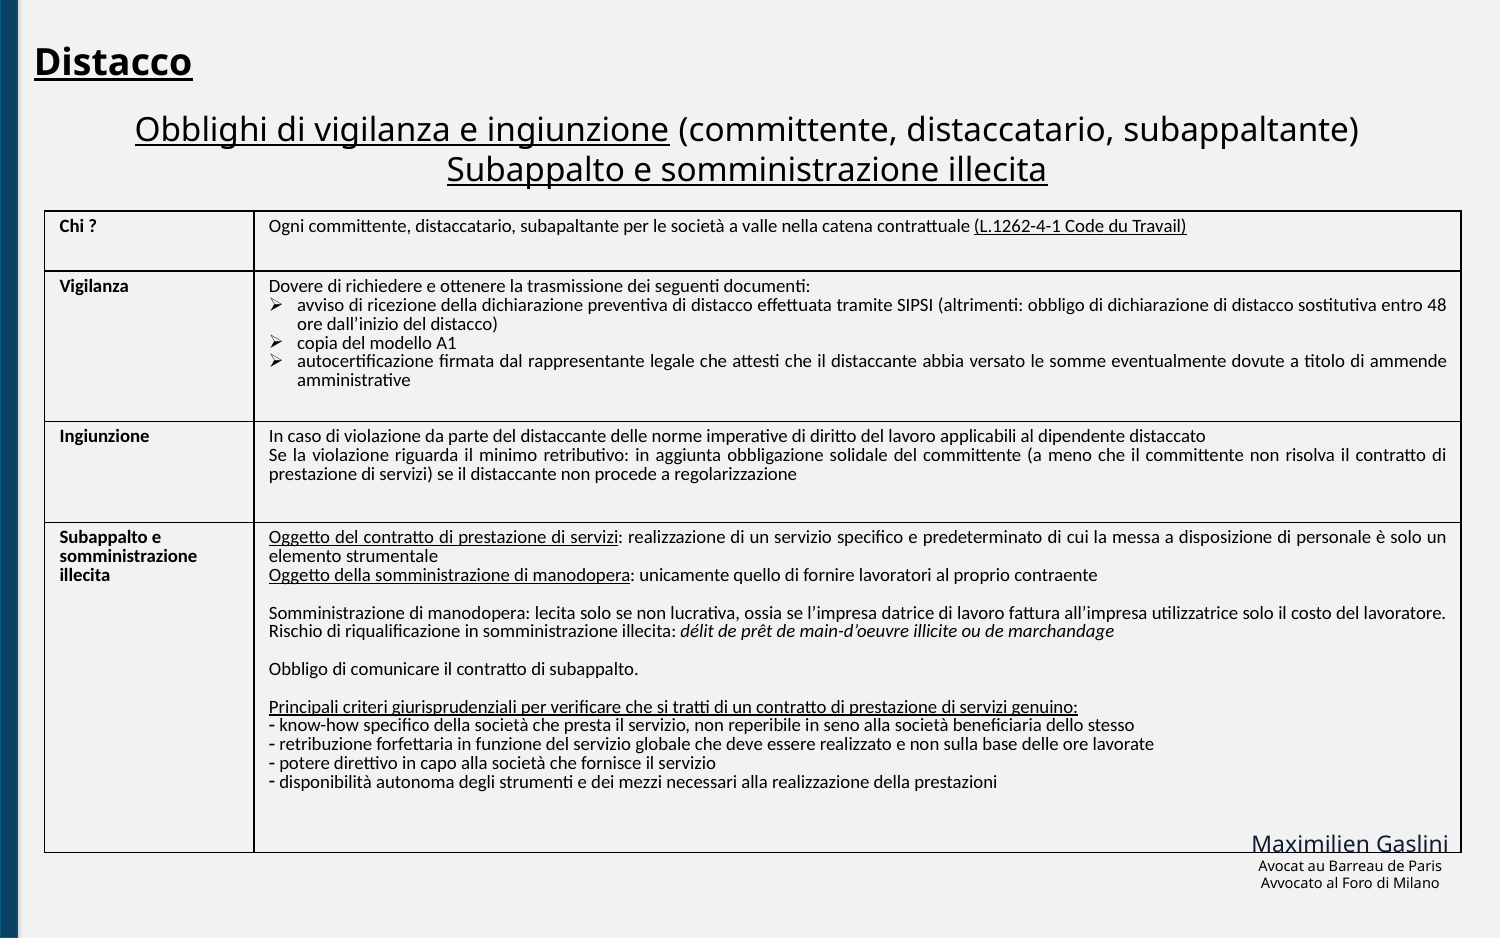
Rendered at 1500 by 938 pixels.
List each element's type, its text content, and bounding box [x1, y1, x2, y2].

table_header Chi ? [45, 212, 253, 270]
table_cell Dovere di richiedere e ottenere la trasmissione dei seguenti documenti: avviso di ricezione della dichiarazione preventiva di distacco effettuata tramite SIPSI (altrimenti: obbligo di dichiarazione di distacco sostitutiva entro 48 ore dall’inizio del distacco) copia del modello A1 autocertificazione firmata dal rappresentante legale che attesti che il distaccante abbia versato le somme eventualmente dovute a titolo di ammende amministrative [255, 272, 1460, 421]
table_cell Oggetto del contratto di prestazione di servizi: realizzazione di un servizio specifico e predeterminato di cui la messa a disposizione di personale è solo un elemento strumentale Oggetto della somministrazione di manodopera: unicamente quello di fornire lavoratori al proprio contraente Somministrazione di manodopera: lecita solo se non lucrativa, ossia se l’impresa datrice di lavoro fattura all’impresa utilizzatrice solo il costo del lavoratore. Rischio di riqualificazione in somministrazione illecita: délit de prêt de main-d’oeuvre illicite ou de marchandage Obbligo di comunicare il contratto di subappalto. Principali criteri giurisprudenziali per verificare che si tratti di un contratto di prestazione di servizi genuino: know-how specifico della società che presta il servizio, non reperibile in seno alla società beneficiaria dello stesso retribuzione forfettaria in funzione del servizio globale che deve essere realizzato e non sulla base delle ore lavorate potere direttivo in capo alla società che fornisce il servizio disponibilità autonoma degli strumenti e dei mezzi necessari alla realizzazione della prestazioni [255, 523, 1460, 852]
text_box Maximilien Gaslini Avocat au Barreau de Paris Avvocato al Foro di Milano [1238, 823, 1462, 898]
text_box Obblighi di vigilanza e ingiunzione (committente, distaccatario, subappaltante) Subappalto e somministrazione illecita [44, 60, 1451, 210]
table_cell Subappalto e somministrazione illecita [45, 523, 253, 852]
table_cell Vigilanza [45, 272, 253, 421]
table_cell In caso di violazione da parte del distaccante delle norme imperative di diritto del lavoro applicabili al dipendente distaccato Se la violazione riguarda il minimo retributivo: in aggiunta obbligazione solidale del committente (a meno che il committente non risolva il contratto di prestazione di servizi) se il distaccante non procede a regolarizzazione [255, 422, 1460, 522]
table_cell Ingiunzione [45, 422, 253, 522]
text_box Distacco [22, 30, 208, 91]
table_header Ogni committente, distaccatario, subapaltante per le società a valle nella catena contrattuale (L.1262-4-1 Code du Travail) [255, 212, 1460, 270]
text_box [0, 0, 18, 938]
